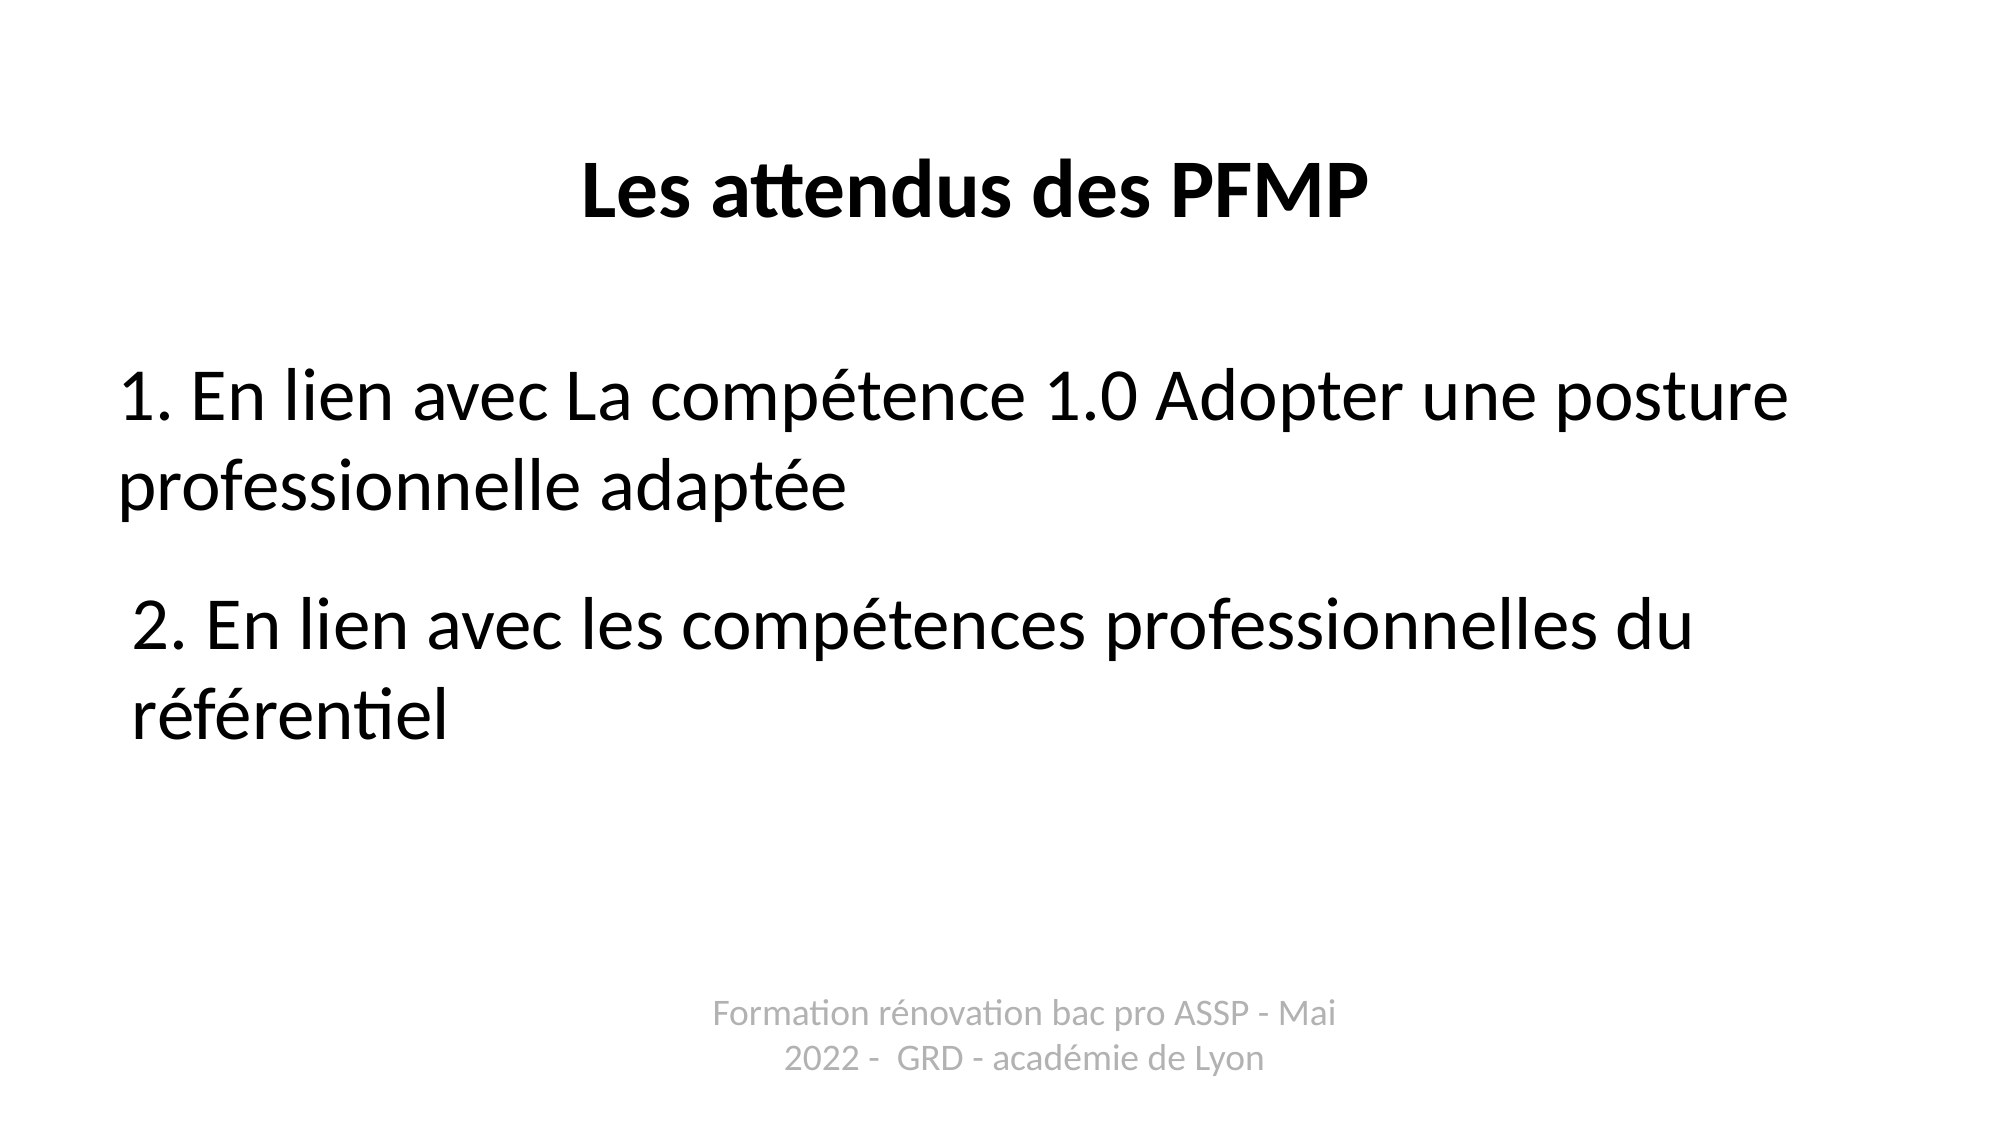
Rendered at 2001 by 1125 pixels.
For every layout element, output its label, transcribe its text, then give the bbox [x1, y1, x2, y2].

text_box 2. En lien avec les compétences professionnelles du référentiel [117, 567, 1883, 762]
text_box 1. En lien avec La compétence 1.0 Adopter une posture professionnelle adaptée [102, 338, 1839, 533]
footer Formation rénovation bac pro ASSP - Mai 2022 - GRD - académie de Lyon [704, 987, 1345, 1044]
title Les attendus des PFMP [208, 134, 1762, 256]
